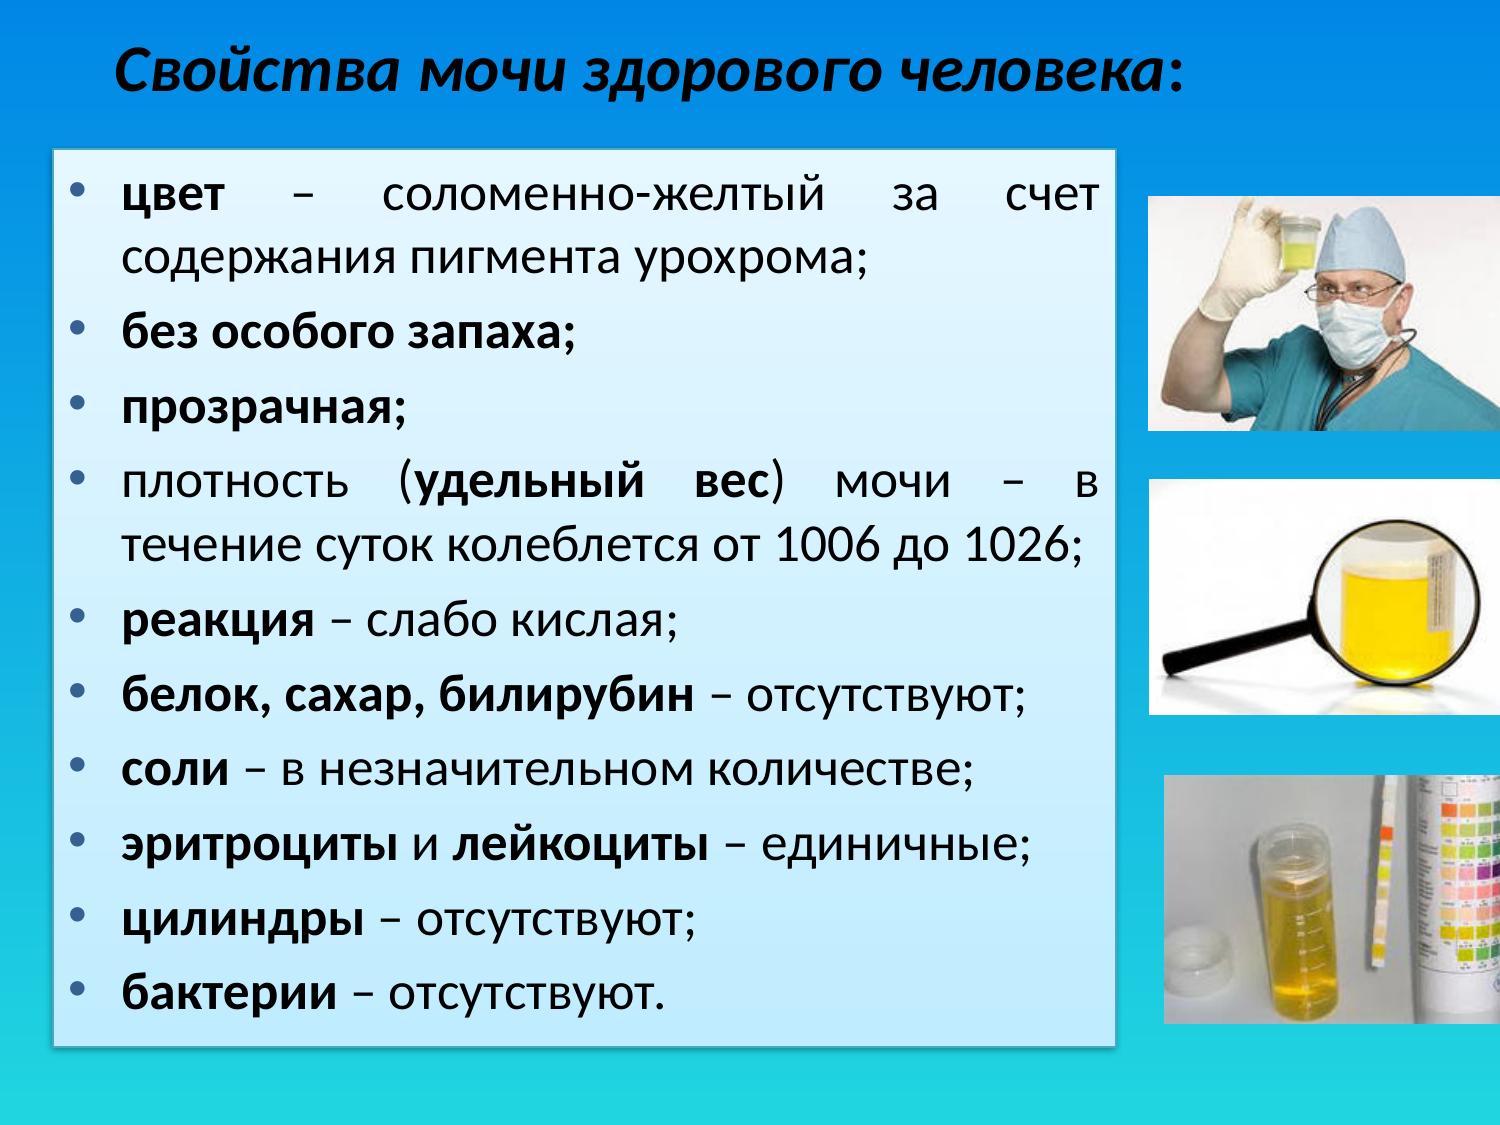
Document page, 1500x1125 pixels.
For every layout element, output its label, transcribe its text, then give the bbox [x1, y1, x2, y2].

title Свойства мочи здорового человека: [0, 16, 1309, 113]
picture [1148, 196, 1500, 430]
picture [1148, 480, 1500, 715]
list цвет – соломенно-желтый за счет содержания пигмента урохрома; без особого запаха; прозрачная; плотность (удельный вес) мочи – в течение суток колеблется от 1006 до 1026; реакция – слабо кислая; белок, сахар, билирубин – отсутствуют; соли – в незначительном количестве; эритроциты и лейкоциты – единичные; цилиндры – отсутствуют; бактерии – отсутствуют. [52, 148, 1117, 1048]
picture [1164, 774, 1500, 1024]
